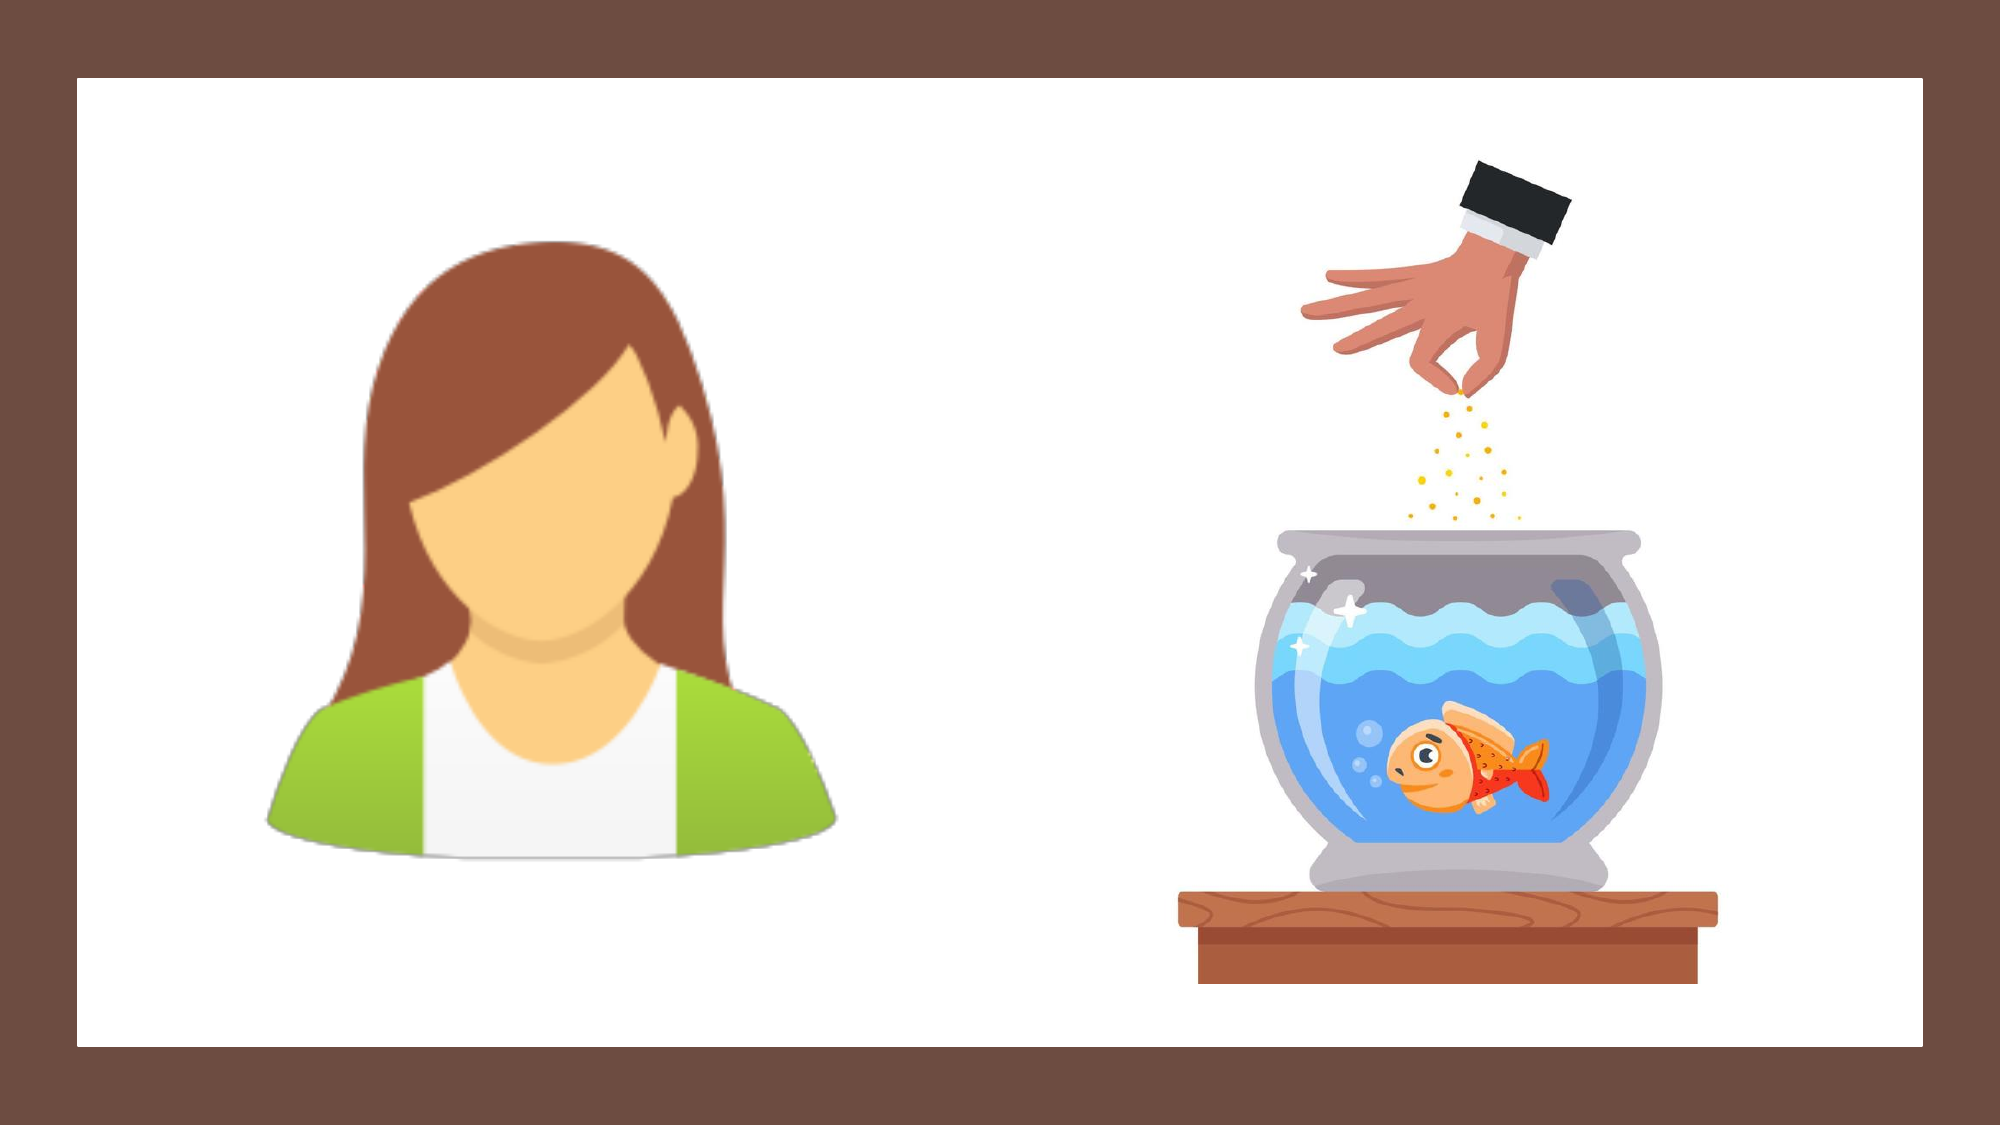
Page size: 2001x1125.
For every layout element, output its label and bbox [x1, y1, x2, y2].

text_box [77, 78, 1923, 1047]
text_box [0, 0, 2000, 1125]
picture [131, 141, 974, 984]
picture [1026, 141, 1869, 984]
